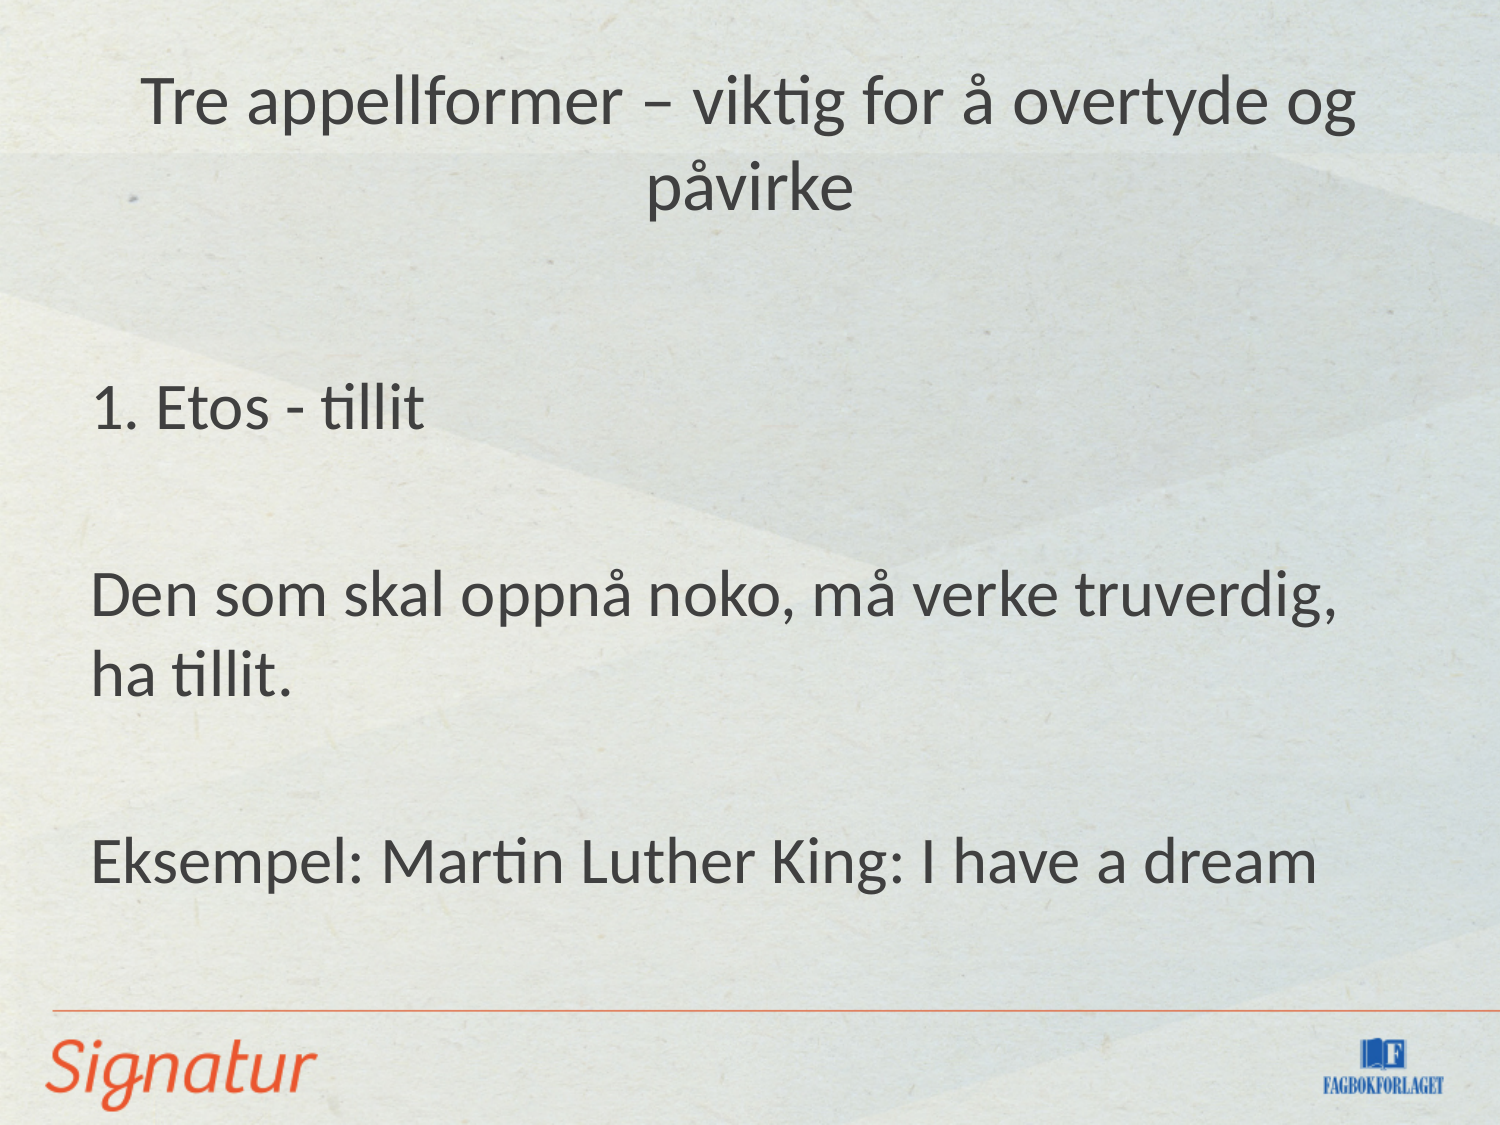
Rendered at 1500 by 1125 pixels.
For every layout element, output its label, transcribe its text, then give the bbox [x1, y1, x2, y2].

picture [0, 0, 1500, 1125]
list 1. Etos - tillit Den som skal oppnå noko, må verke truverdig, ha tillit. Eksempel: Martin Luther King: I have a dream [75, 262, 1425, 1005]
title Tre appellformer – viktig for å overtyde og påvirke [75, 45, 1425, 233]
